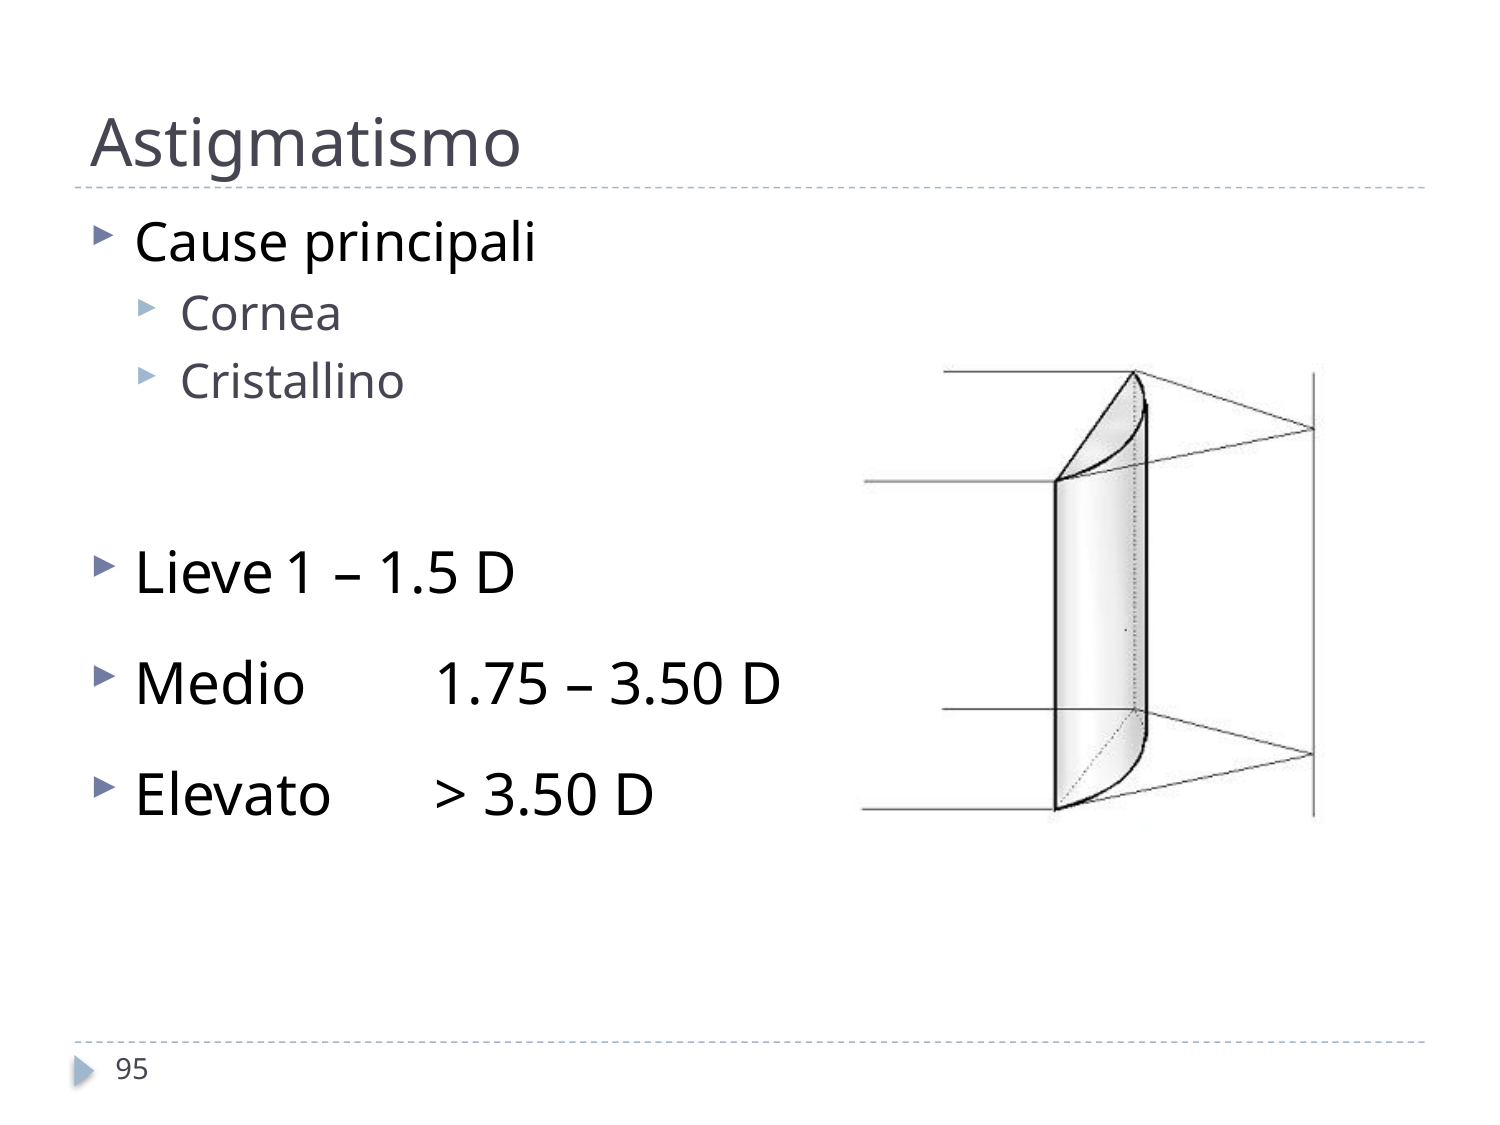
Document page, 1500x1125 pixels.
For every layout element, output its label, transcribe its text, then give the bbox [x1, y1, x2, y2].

slide_number 95 [100, 1042, 426, 1103]
title Astigmatismo [75, 24, 1425, 188]
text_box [853, 362, 1325, 833]
list Cause principali Cornea Cristallino Lieve 1 – 1.5 D Medio 1.75 – 3.50 D Elevato > 3.50 D [75, 200, 1425, 1010]
